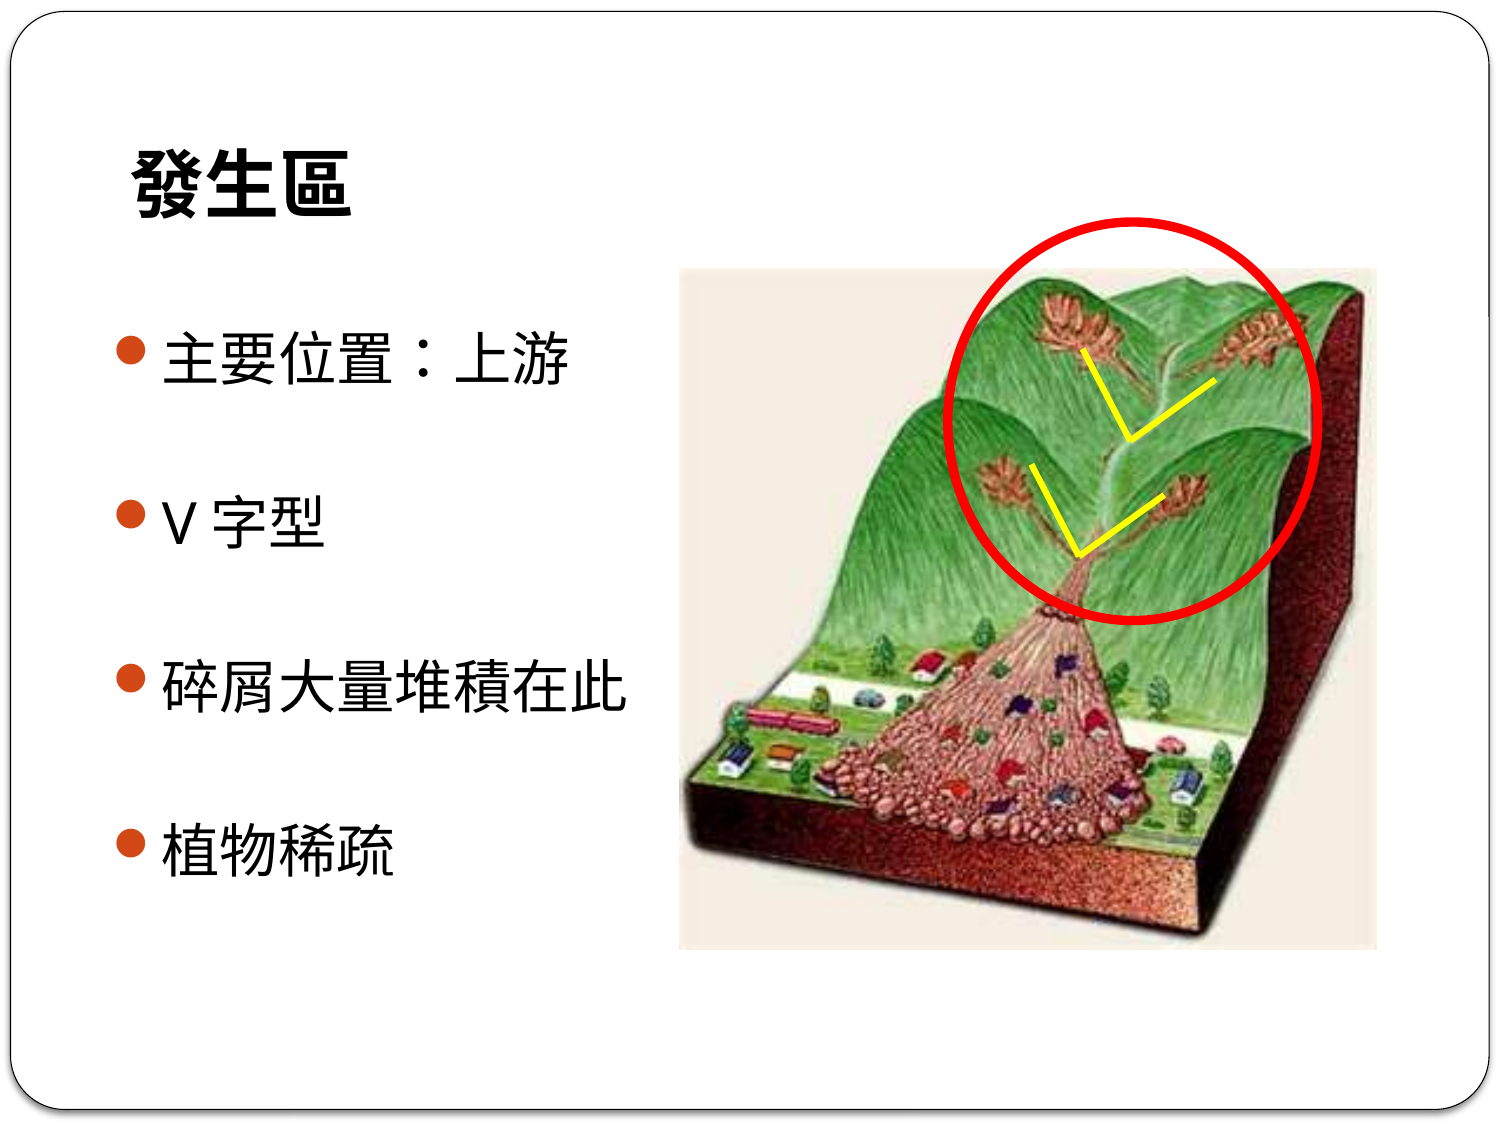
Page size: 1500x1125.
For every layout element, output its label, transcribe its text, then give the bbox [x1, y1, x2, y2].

text_box 發生區 [114, 130, 370, 235]
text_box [679, 221, 1377, 950]
list 主要位置：上游 V字型 碎屑大量堆積在此 植物稀疏 [97, 314, 1373, 1065]
